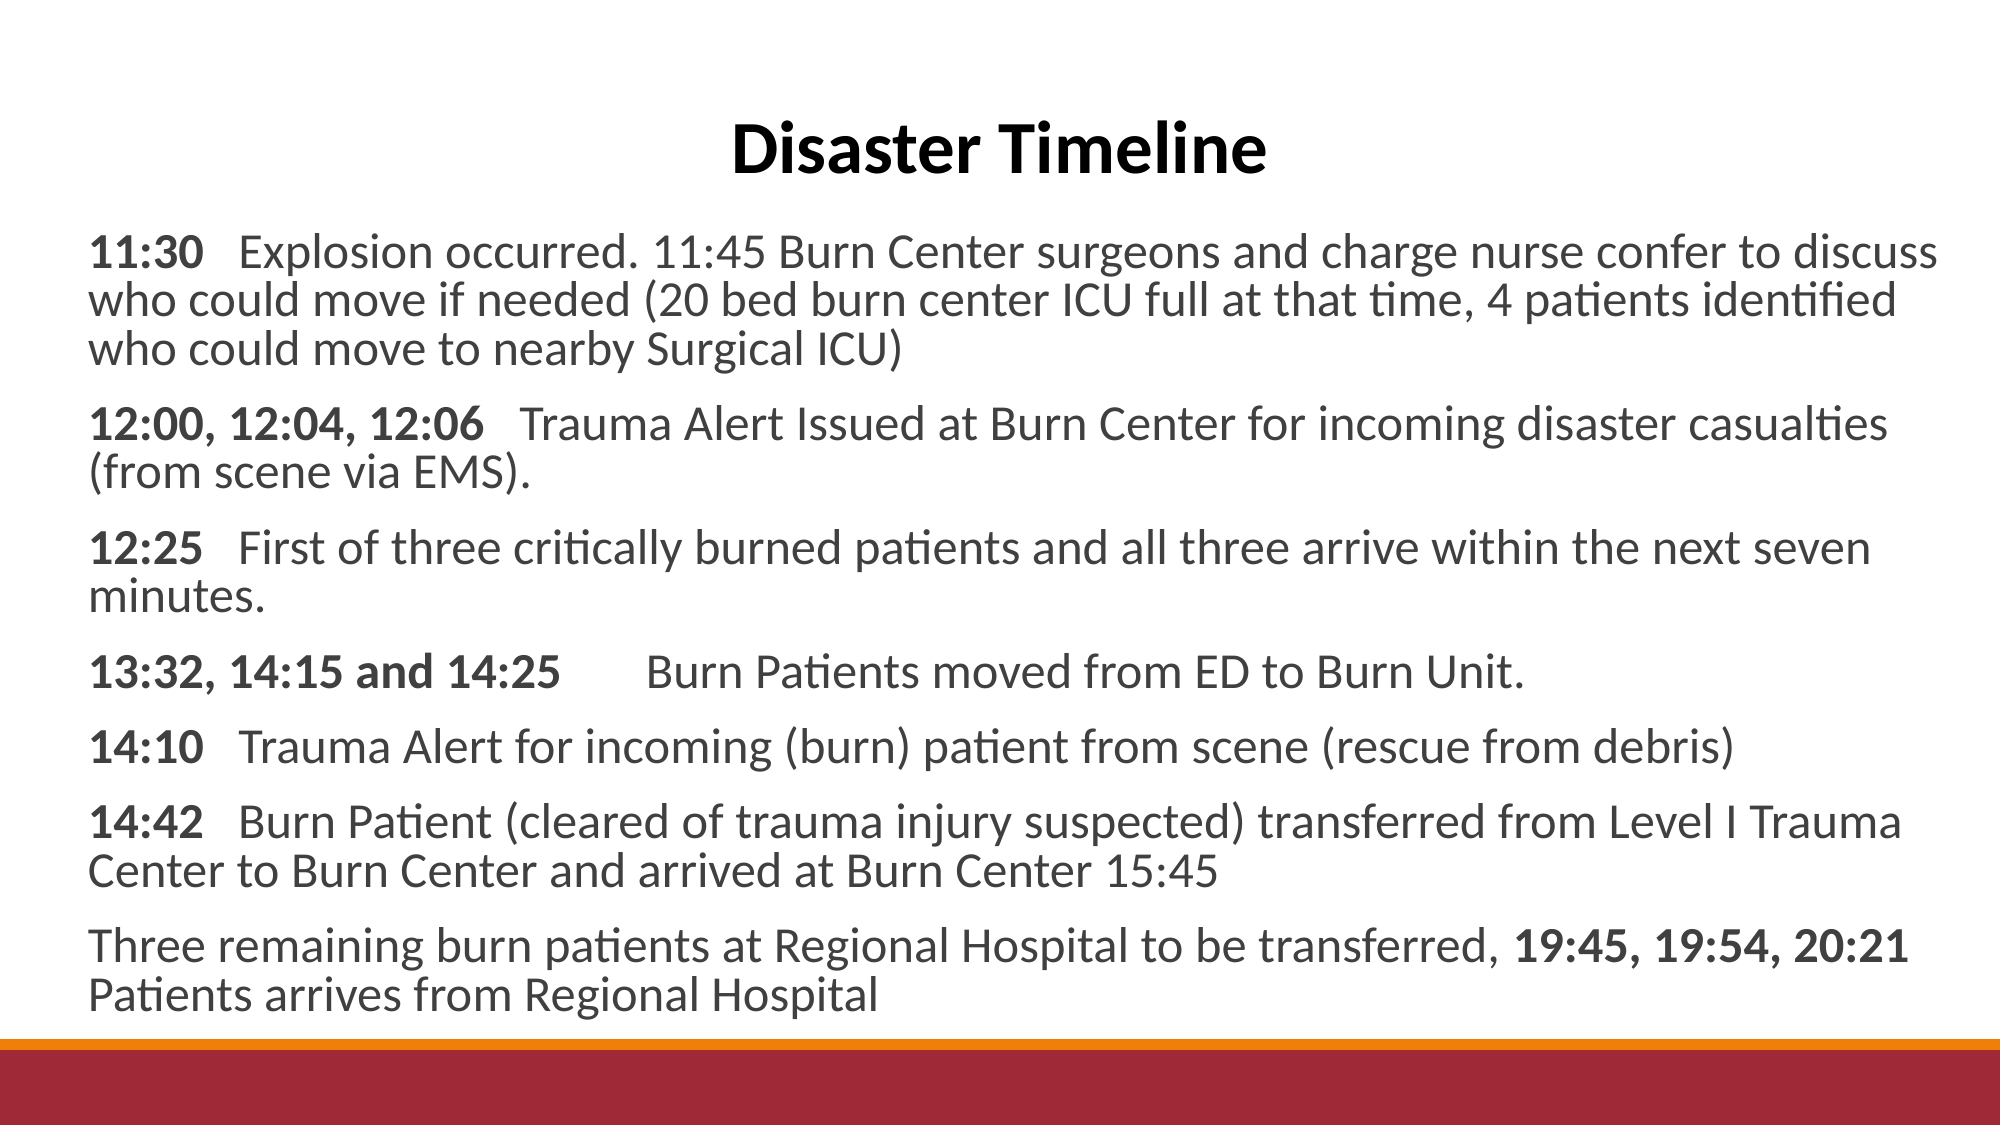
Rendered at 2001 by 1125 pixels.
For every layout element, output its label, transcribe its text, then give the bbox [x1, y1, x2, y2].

text_box Disaster Timeline [324, 24, 1675, 263]
list 11:30 Explosion occurred. 11:45 Burn Center surgeons and charge nurse confer to discuss who could move if needed (20 bed burn center ICU full at that time, 4 patients identified who could move to nearby Surgical ICU) 12:00, 12:04, 12:06 Trauma Alert Issued at Burn Center for incoming disaster casualties (from scene via EMS). 12:25 First of three critically burned patients and all three arrive within the next seven minutes. 13:32, 14:15 and 14:25 Burn Patients moved from ED to Burn Unit. 14:10 Trauma Alert for incoming (burn) patient from scene (rescue from debris) 14:42 Burn Patient (cleared of trauma injury suspected) transferred from Level I Trauma Center to Burn Center and arrived at Burn Center 15:45 Three remaining burn patients at Regional Hospital to be transferred, 19:45, 19:54, 20:21 Patients arrives from Regional Hospital [72, 221, 1956, 1035]
